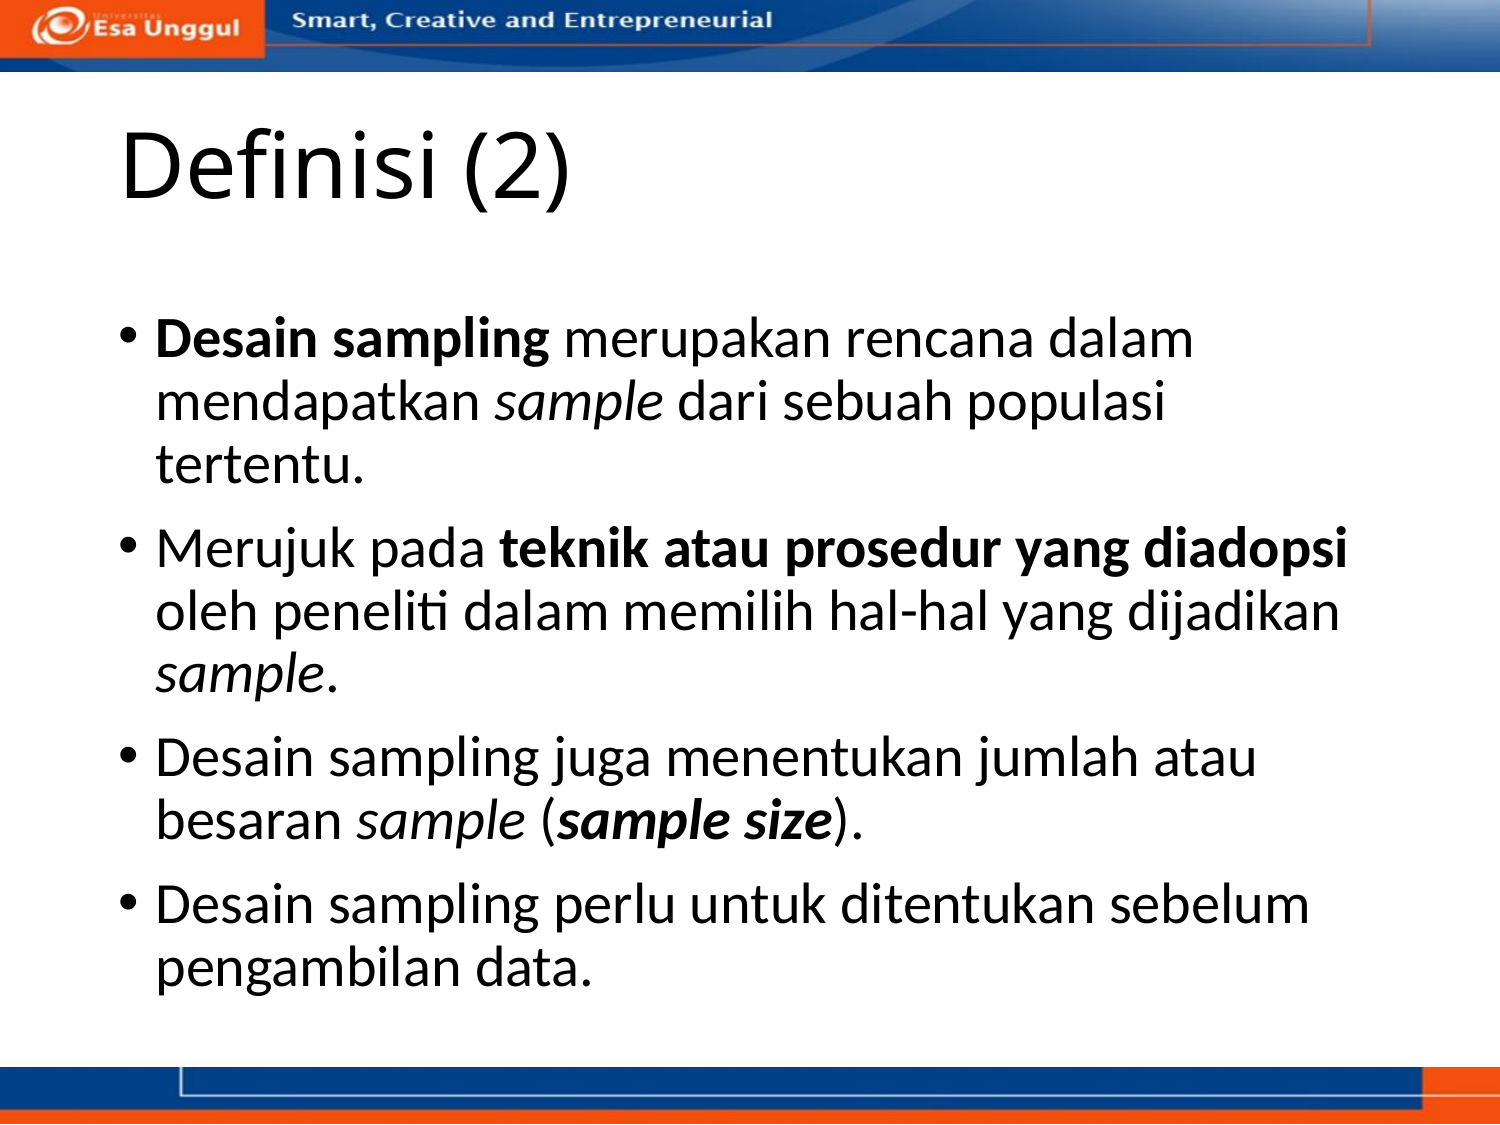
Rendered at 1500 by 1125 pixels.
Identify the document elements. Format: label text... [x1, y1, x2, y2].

picture [0, 1067, 1500, 1124]
list Desain sampling merupakan rencana dalam mendapatkan sample dari sebuah populasi tertentu. Merujuk pada teknik atau prosedur yang diadopsi oleh peneliti dalam memilih hal-hal yang dijadikan sample. Desain sampling juga menentukan jumlah atau besaran sample (sample size). Desain sampling perlu untuk ditentukan sebelum pengambilan data. [103, 299, 1397, 1014]
title Definisi (2) [103, 72, 1397, 278]
picture [0, 0, 1500, 72]
